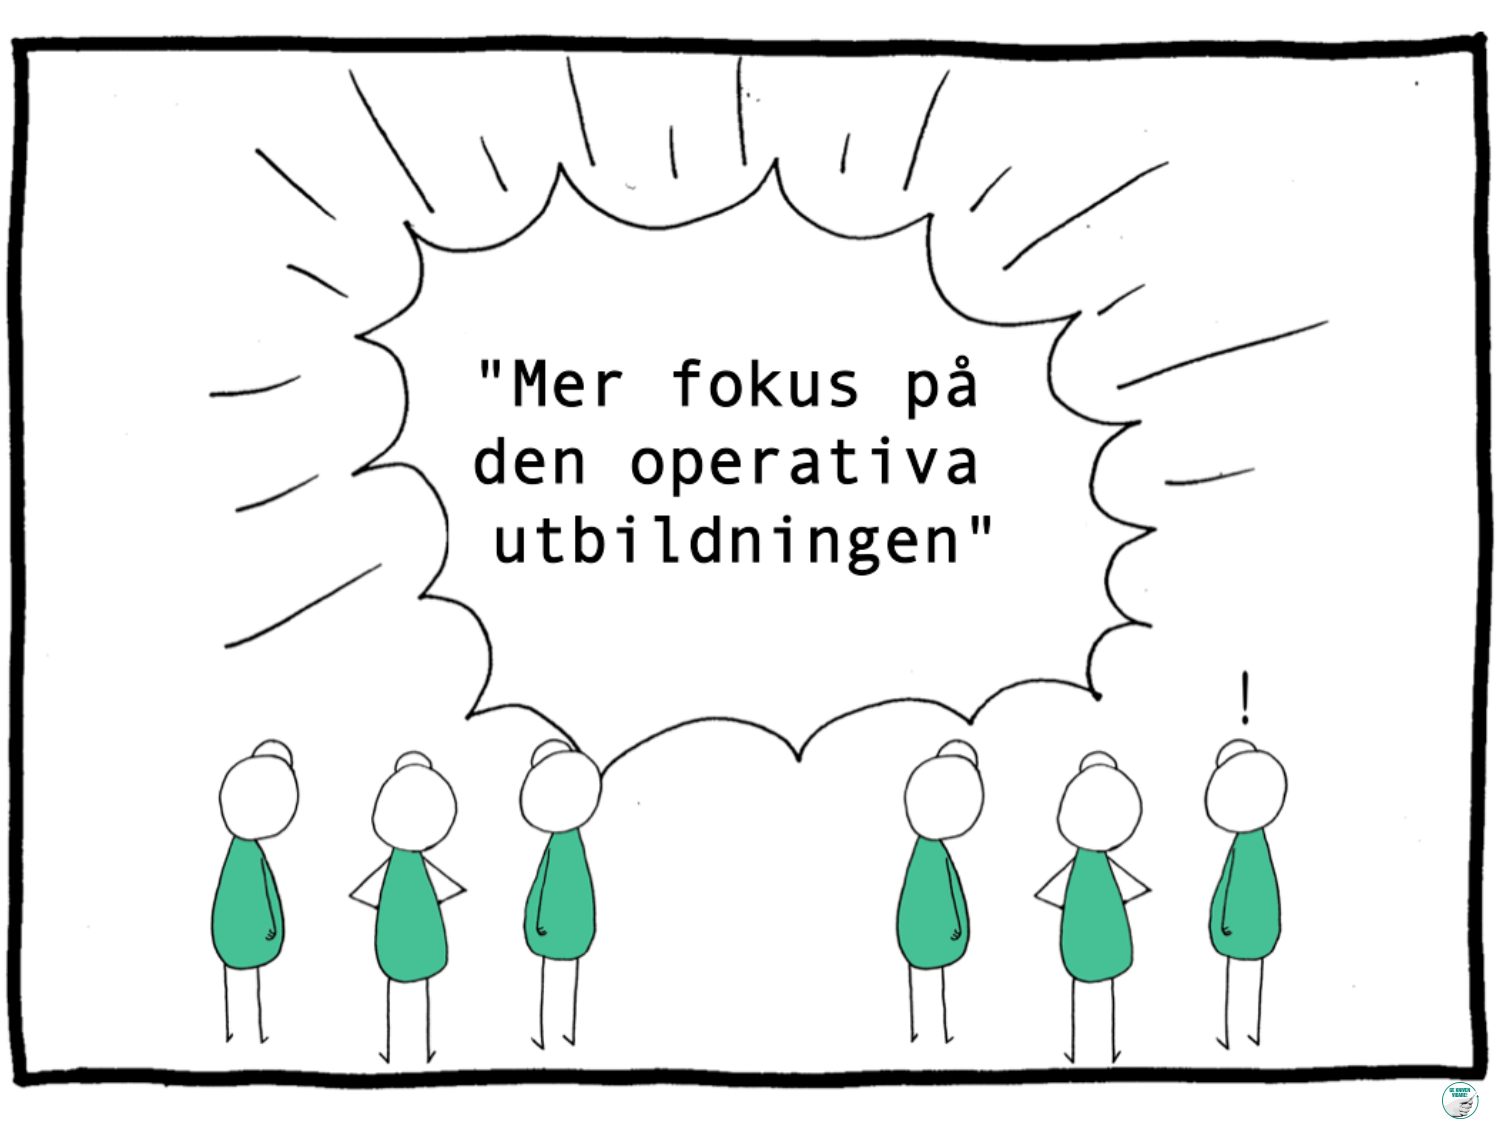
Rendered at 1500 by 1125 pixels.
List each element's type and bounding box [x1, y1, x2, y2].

list [0, 0, 1500, 1125]
picture [1441, 1082, 1481, 1119]
